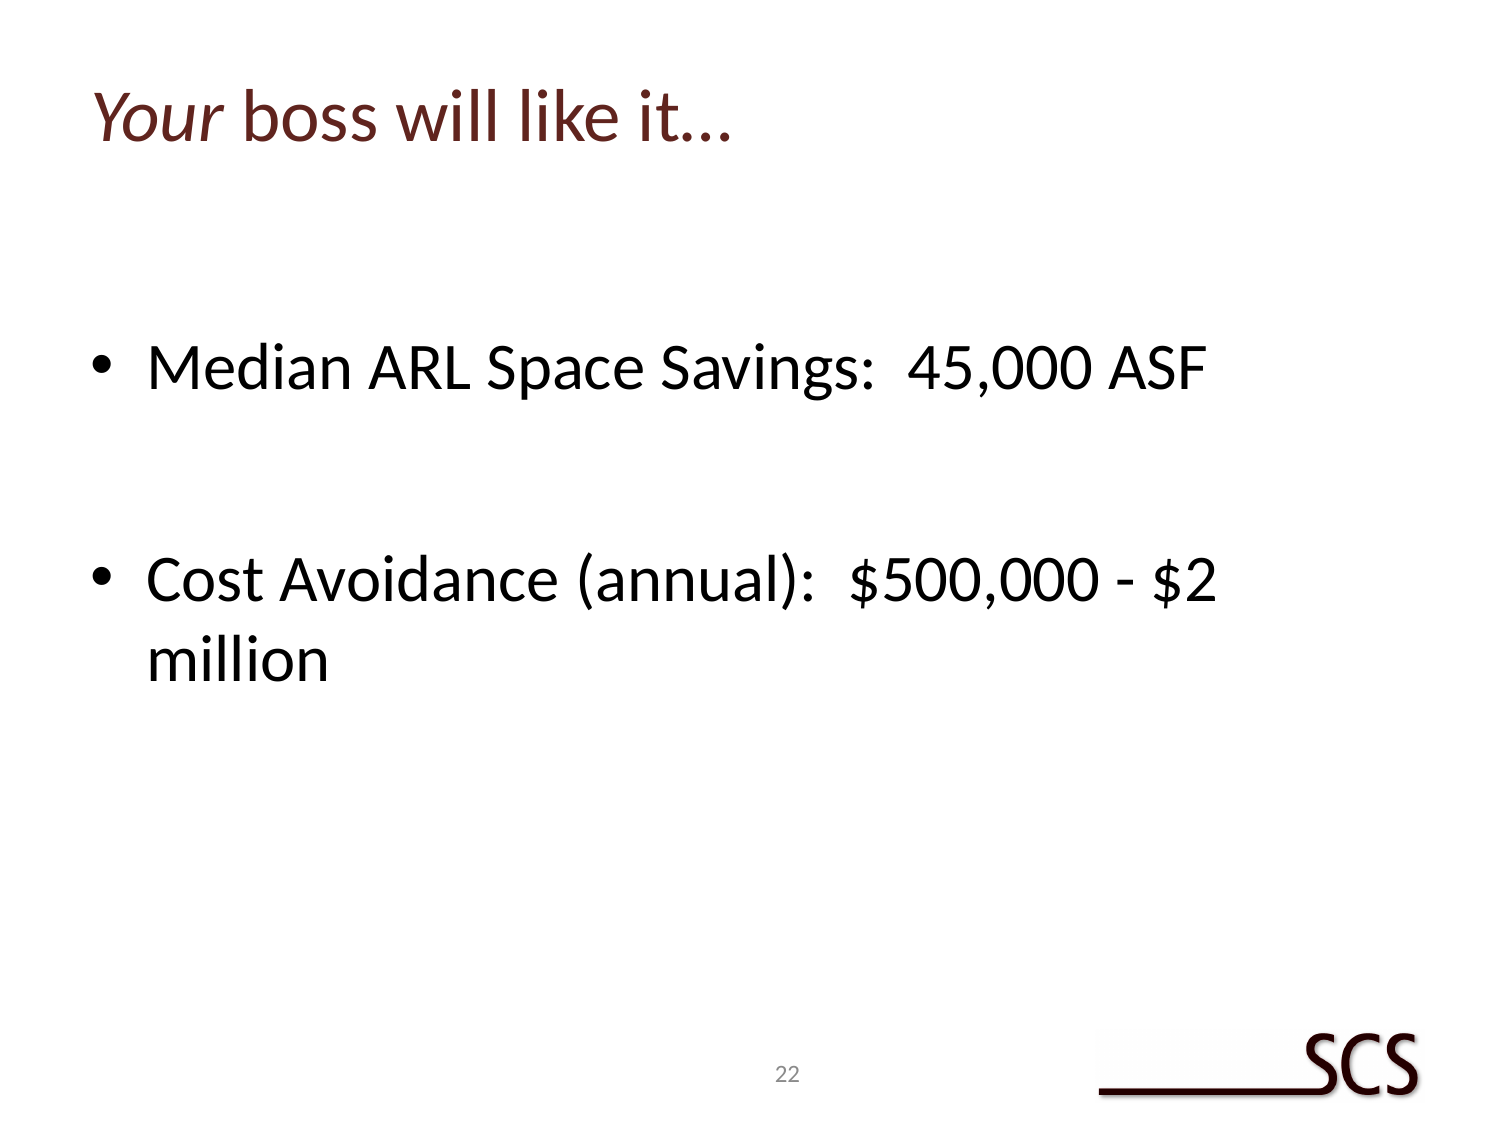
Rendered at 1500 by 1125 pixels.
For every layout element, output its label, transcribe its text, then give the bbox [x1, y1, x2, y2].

slide_number 22 [612, 1042, 963, 1102]
picture [1095, 1029, 1425, 1103]
list Median ARL Space Savings: 45,000 ASF Cost Avoidance (annual): $500,000 - $2 million [75, 209, 1425, 1005]
title Your boss will like it… [75, 45, 1425, 178]
